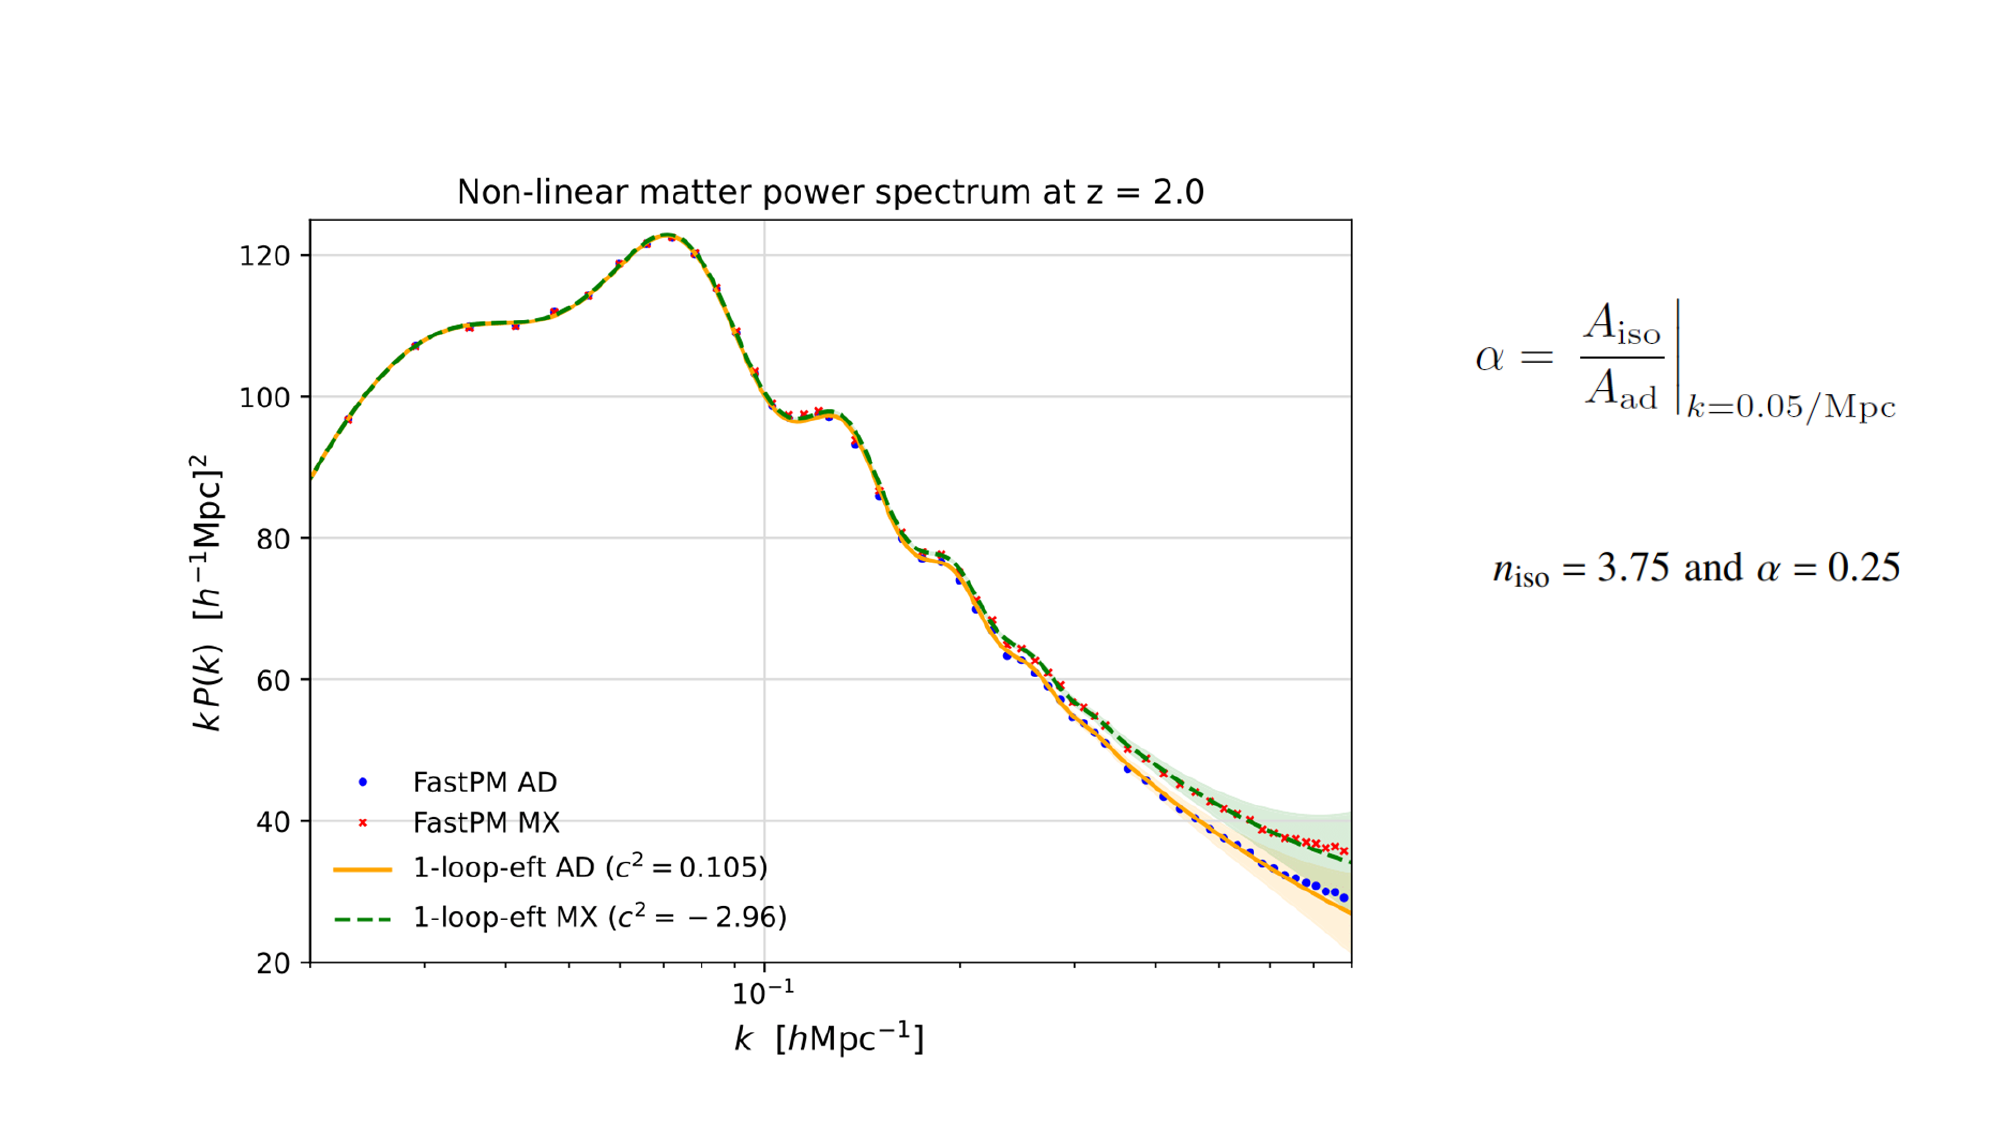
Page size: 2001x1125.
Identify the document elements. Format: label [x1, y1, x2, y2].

picture [1480, 533, 1901, 592]
picture [106, 148, 1381, 1105]
picture [1431, 272, 1912, 438]
